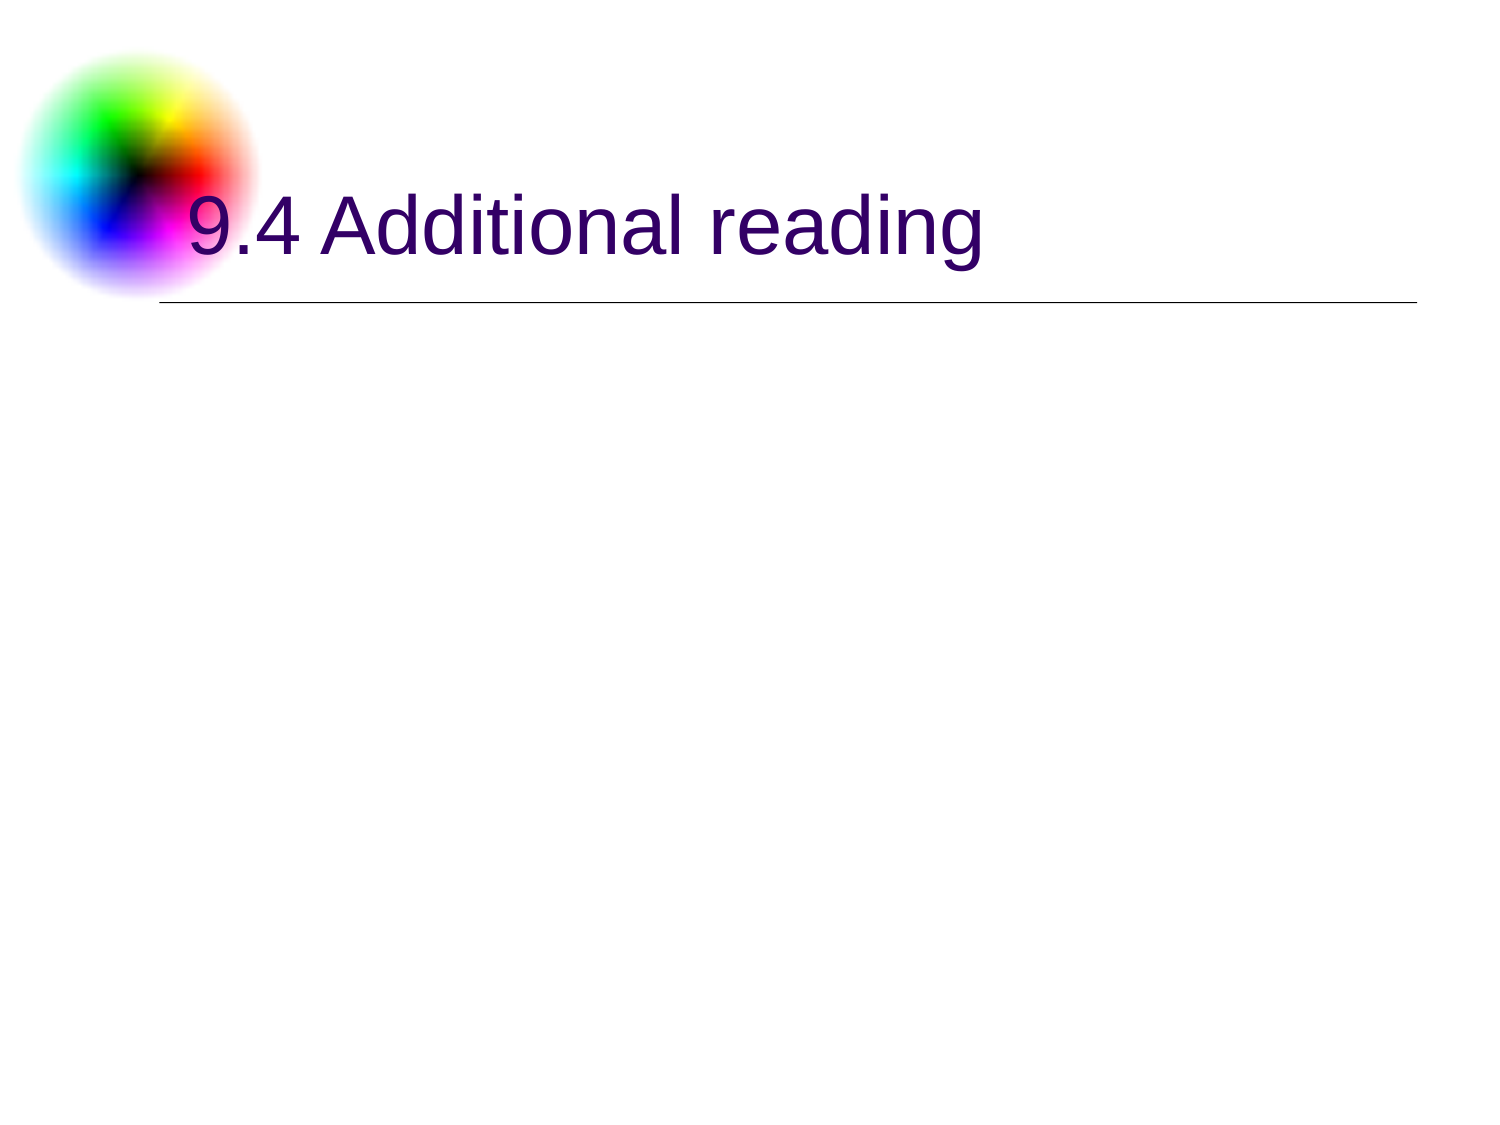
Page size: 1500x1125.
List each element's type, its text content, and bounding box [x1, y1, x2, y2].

picture [0, 42, 272, 318]
title 9.4 Additional reading [171, 66, 1500, 279]
